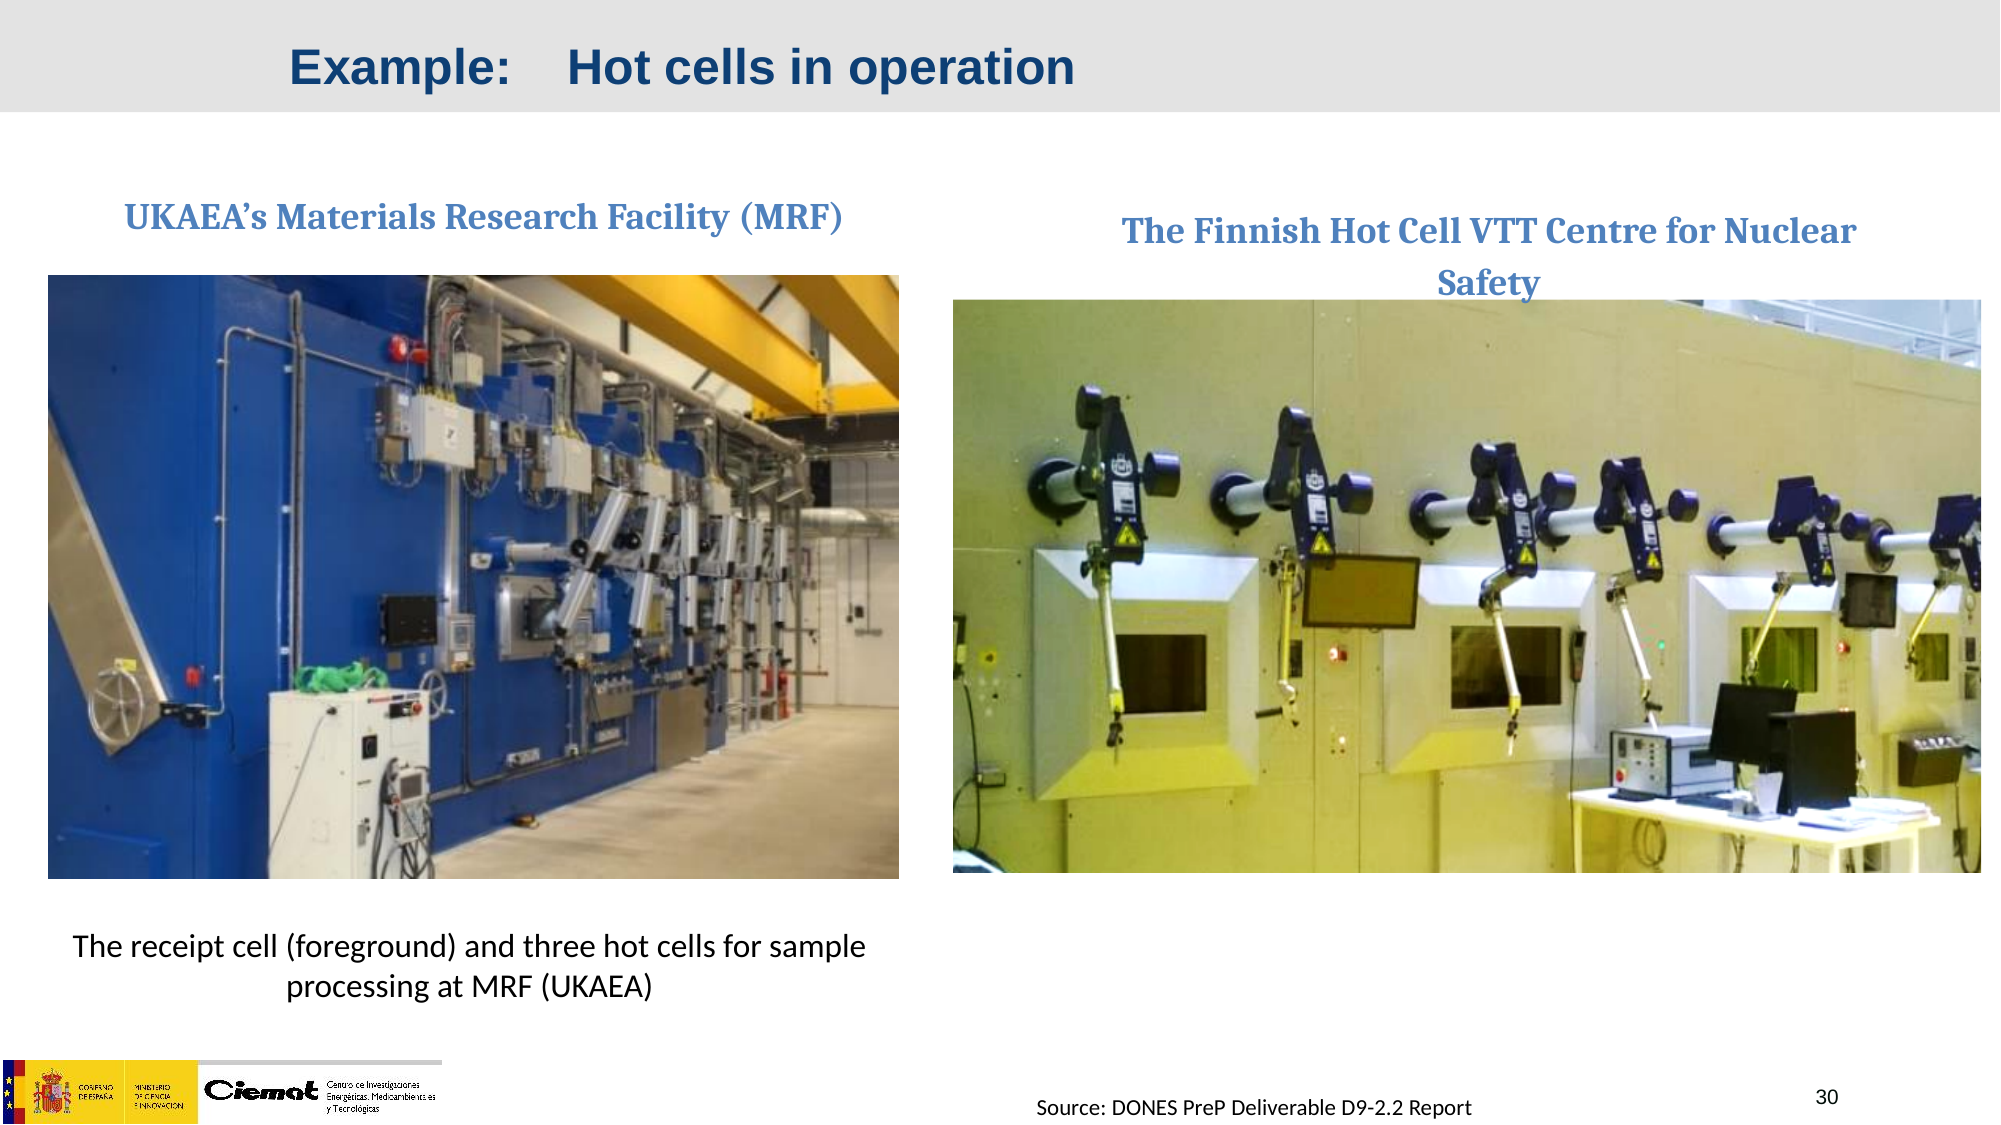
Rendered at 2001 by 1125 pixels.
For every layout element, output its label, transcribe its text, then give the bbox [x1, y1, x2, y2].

text_box The receipt cell (foreground) and three hot cells for sample processing at MRF (UKAEA) [0, 917, 953, 1012]
text_box Example: Hot cells in operation [274, 27, 1434, 102]
text_box Source: DONES PreP Deliverable D9-2.2 Report [1021, 1085, 1810, 1125]
picture [48, 275, 899, 879]
text_box The Finnish Hot Cell VTT Centre for Nuclear Safety [999, 192, 1905, 295]
picture [952, 297, 1982, 873]
text_box UKAEA’s Materials Research Facility (MRF) [16, 177, 878, 245]
picture [3, 1060, 442, 1124]
